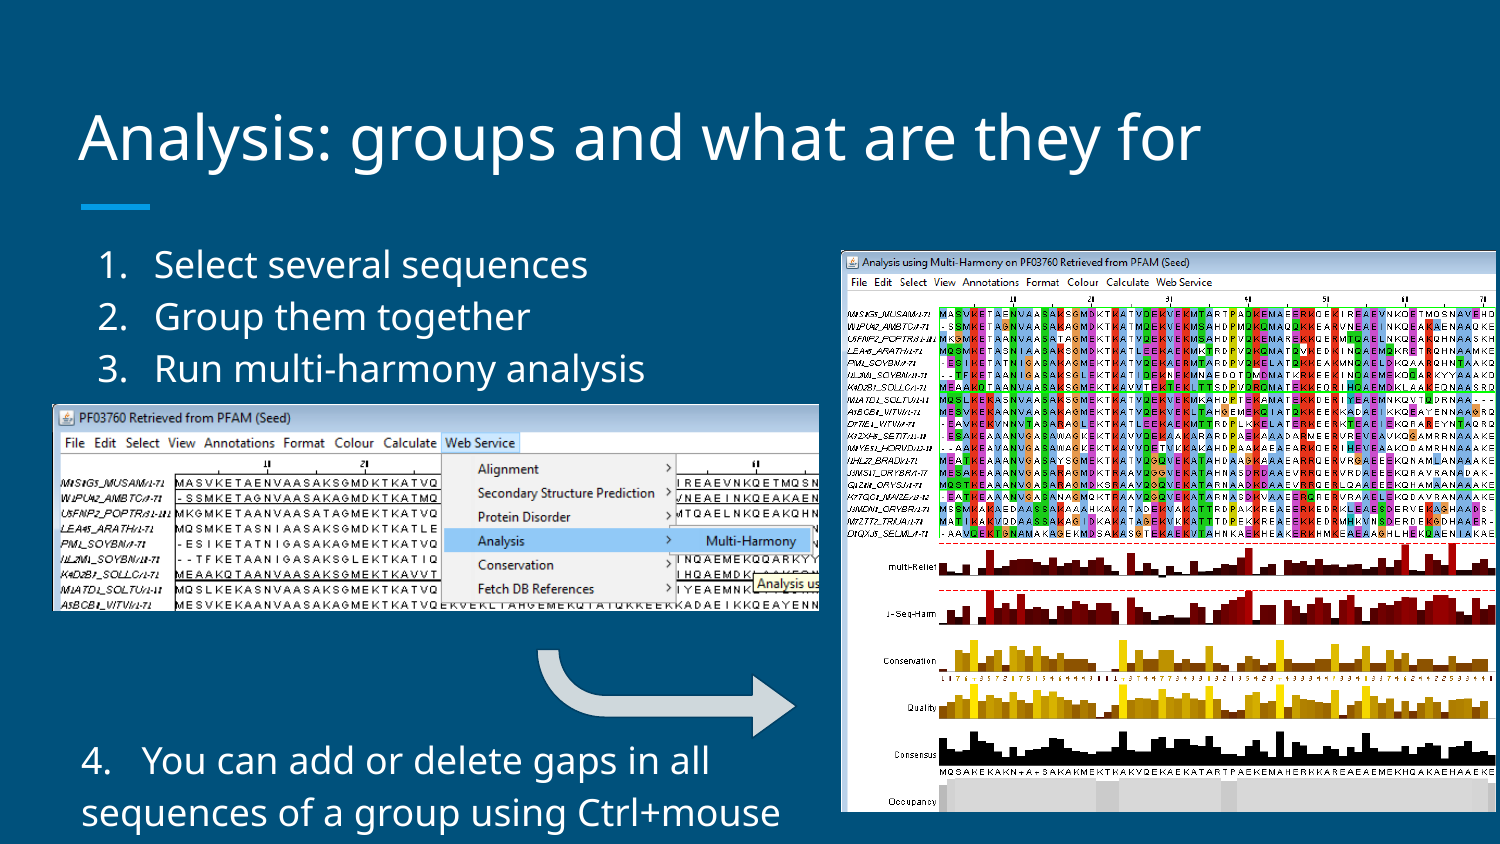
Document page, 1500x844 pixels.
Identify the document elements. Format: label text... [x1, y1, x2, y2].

picture [842, 251, 1495, 811]
title Analysis: groups and what are they for [63, 75, 1437, 188]
picture [53, 405, 818, 610]
text_box [536, 649, 797, 714]
list Select several sequences Group them together Run multi-harmony analysis [63, 219, 1437, 725]
text_box 4. You can add or delete gaps in all sequences of a group using Ctrl+mouse drag [66, 714, 844, 833]
